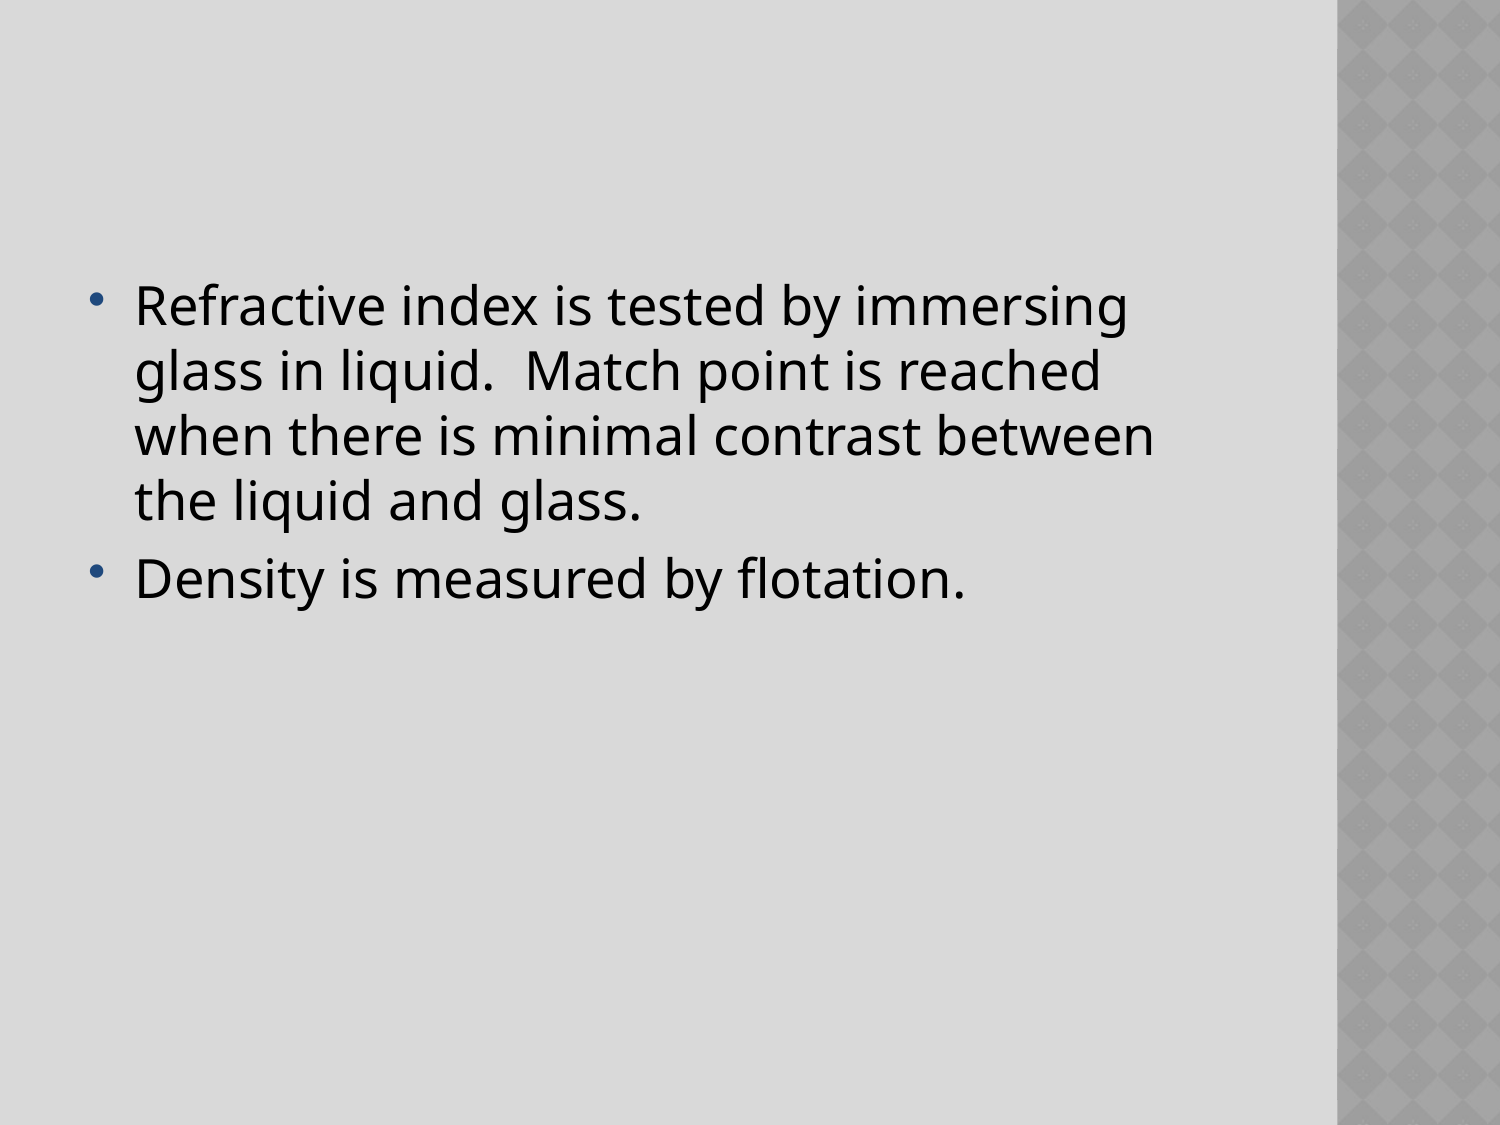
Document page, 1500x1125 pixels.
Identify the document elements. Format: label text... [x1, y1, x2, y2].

list Refractive index is tested by immersing glass in liquid. Match point is reached when there is minimal contrast between the liquid and glass. Density is measured by flotation. [74, 263, 1263, 1060]
